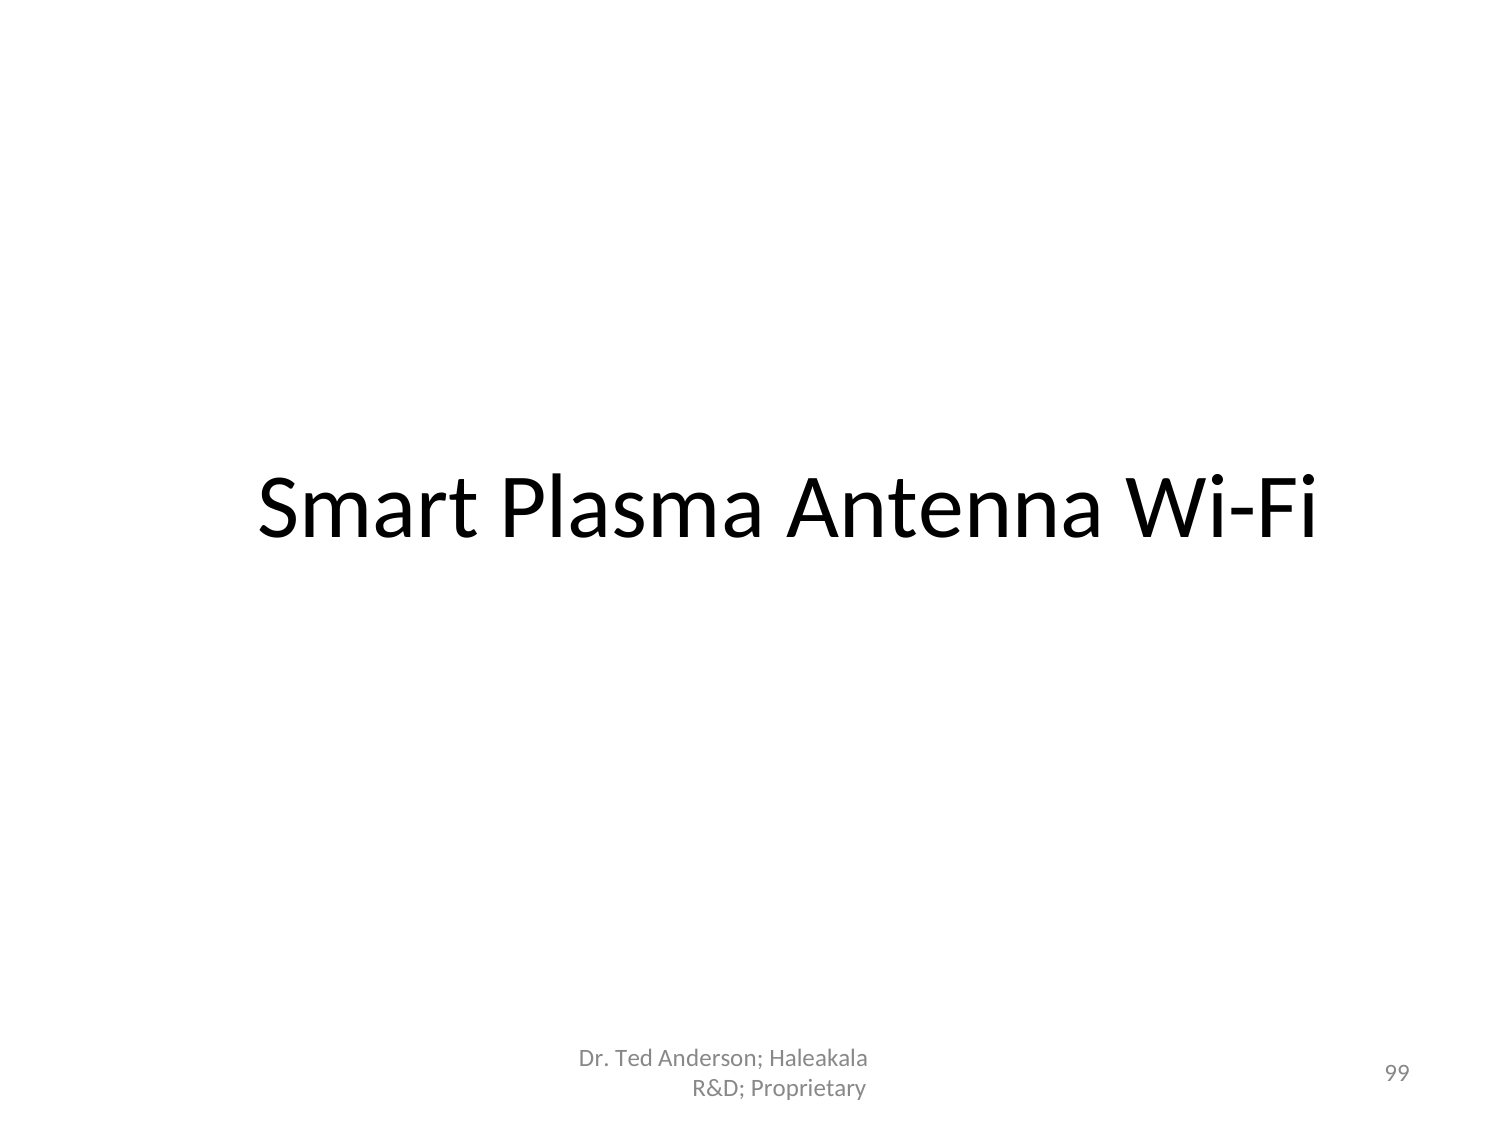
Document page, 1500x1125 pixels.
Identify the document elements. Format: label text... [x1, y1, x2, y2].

text_box Dr. Ted Anderson; Haleakala R&D; Proprietary [577, 1041, 923, 1105]
text_box 99 [1382, 1056, 1413, 1090]
text_box Smart Plasma Antenna Wi-Fi [255, 445, 1321, 563]
